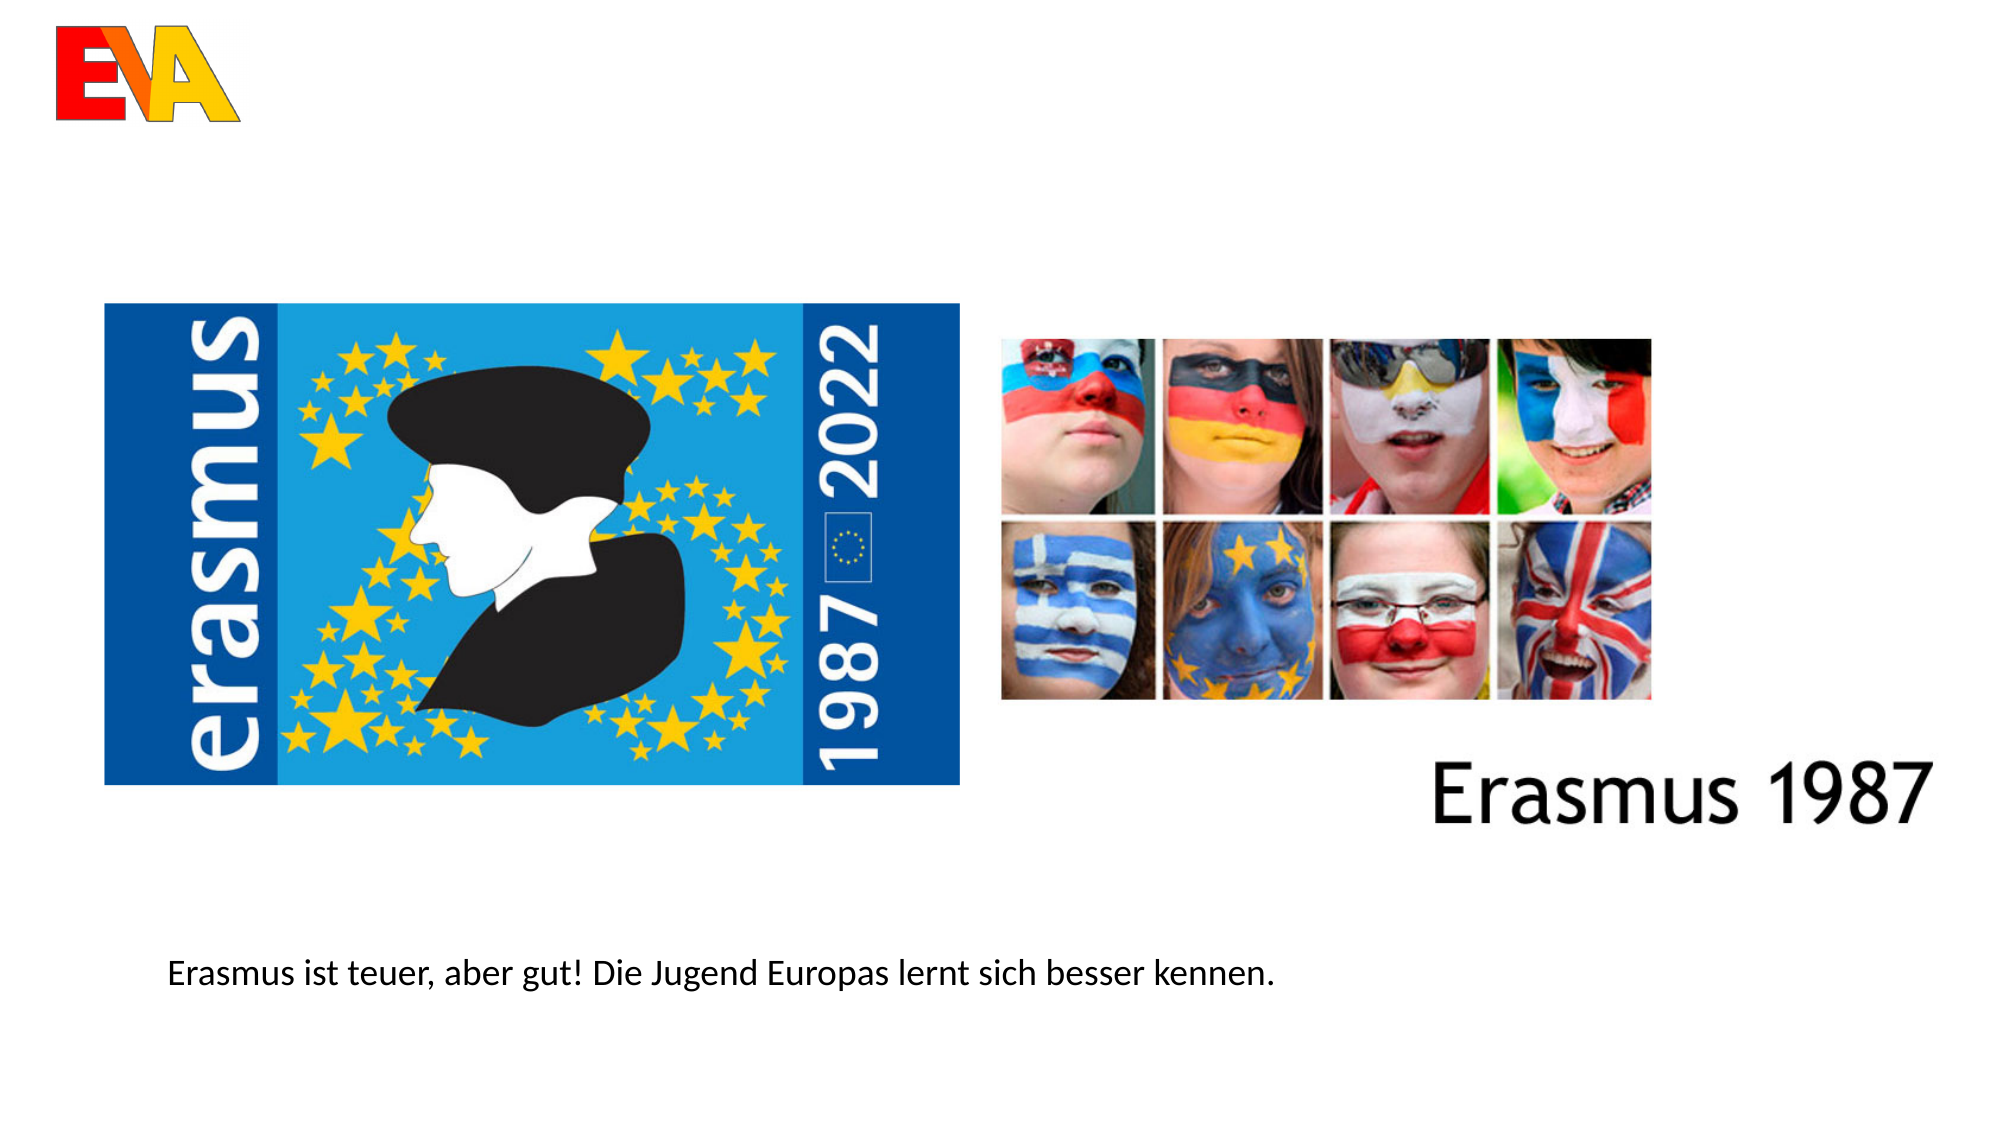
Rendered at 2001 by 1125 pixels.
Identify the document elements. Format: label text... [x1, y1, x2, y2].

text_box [52, 19, 250, 127]
text_box Erasmus ist teuer, aber gut! Die Jugend Europas lernt sich besser kennen. [152, 940, 1292, 1001]
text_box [0, 250, 1995, 873]
